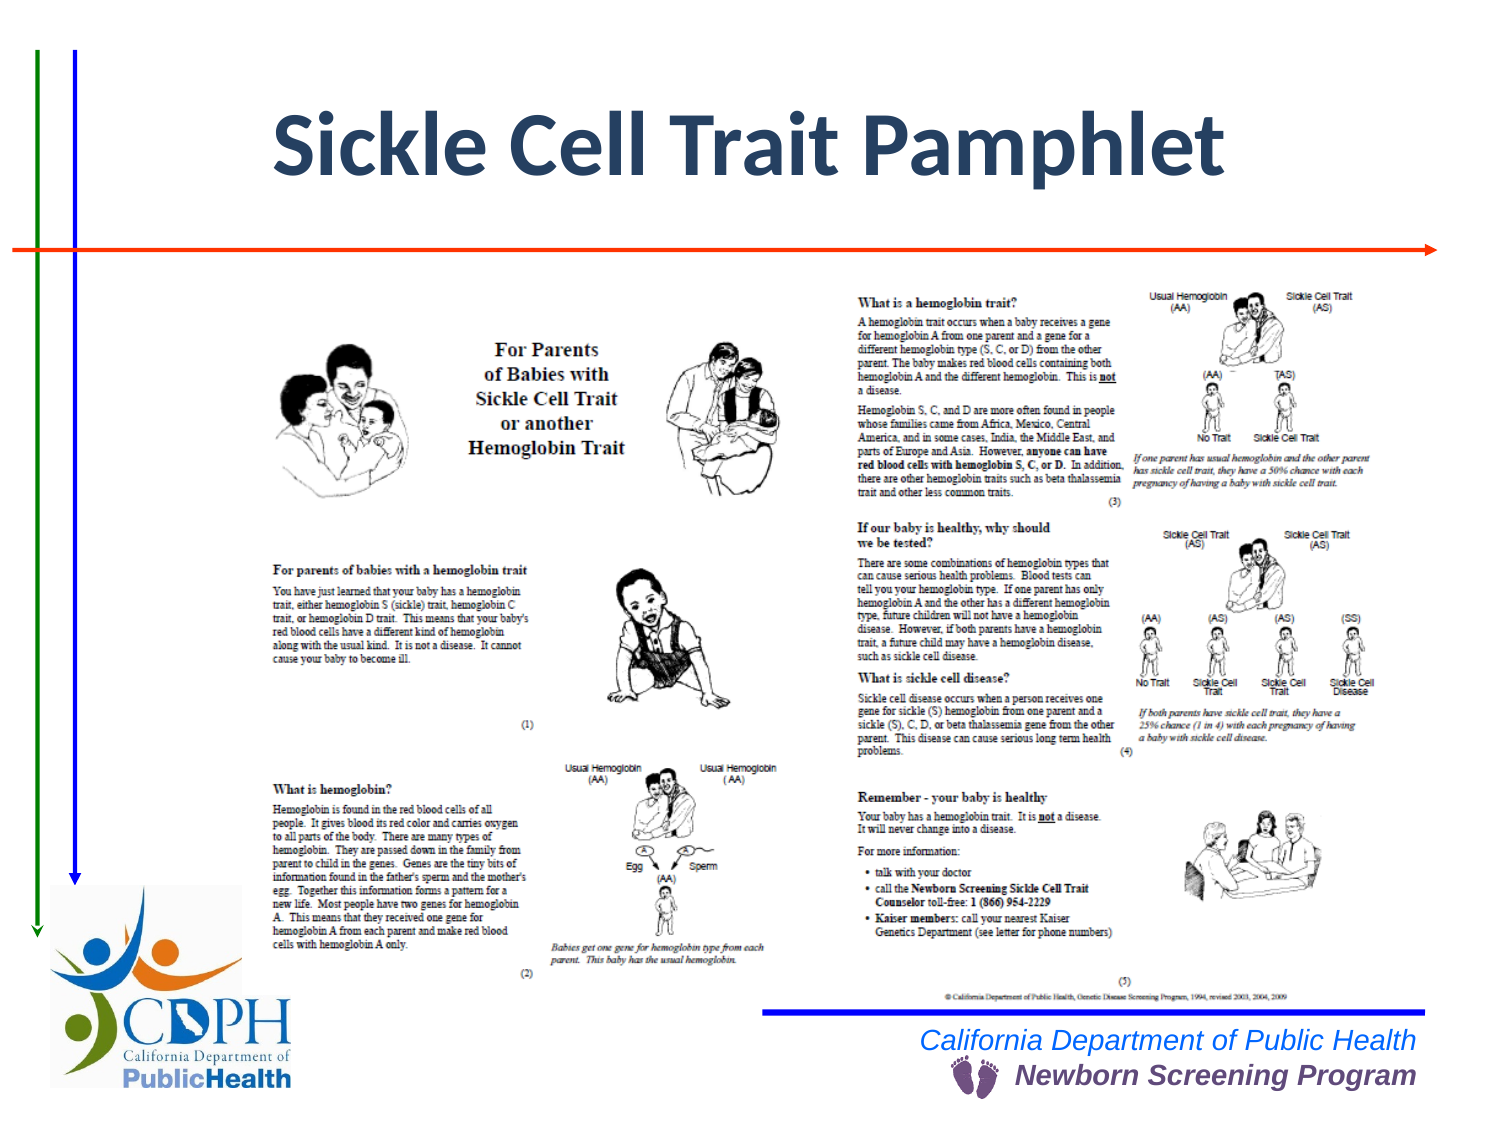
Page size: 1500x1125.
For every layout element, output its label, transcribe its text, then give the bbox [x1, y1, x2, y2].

picture [829, 264, 1400, 1007]
picture [949, 1053, 1000, 1100]
title Sickle Cell Trait Pamphlet [74, 44, 1426, 234]
picture [50, 261, 811, 1088]
